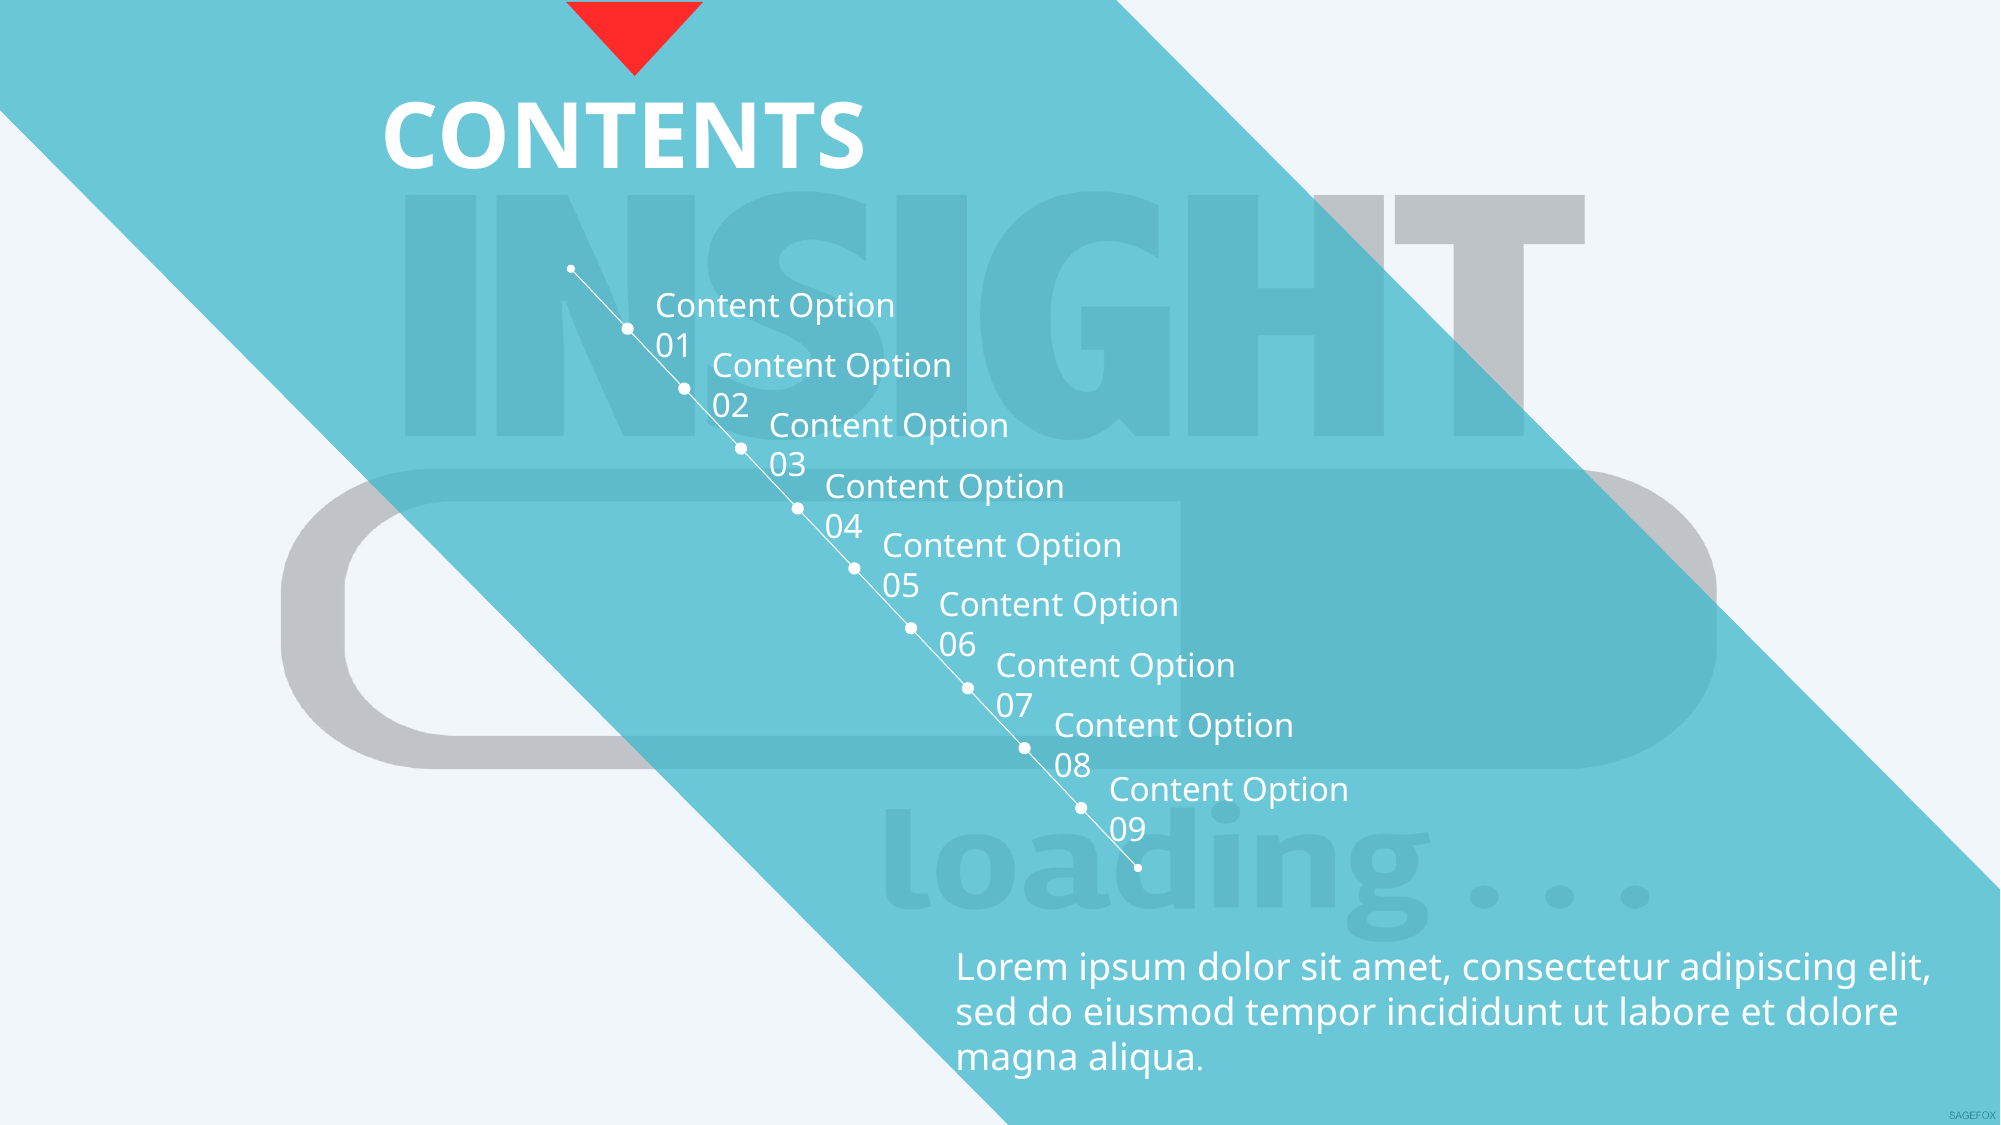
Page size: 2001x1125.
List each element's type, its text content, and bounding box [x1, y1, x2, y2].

text_box [0, 0, 2000, 1058]
text_box Content Option 08 [1038, 696, 1339, 792]
text_box [967, 1085, 2000, 1125]
text_box Content Option 06 [924, 576, 1224, 671]
text_box Content Option 07 [980, 636, 1281, 732]
text_box [563, 0, 706, 78]
text_box Content Option 09 [1093, 761, 1394, 856]
text_box Lorem ipsum dolor sit amet, consectetur adipiscing elit, sed do eiusmod tempor incididunt ut labore et dolore magna aliqua. [940, 935, 2000, 1085]
text_box Content Option 05 [867, 517, 1168, 612]
text_box Content Option 04 [809, 458, 1110, 553]
text_box Content Option 03 [753, 396, 1054, 491]
text_box Content Option 01 [640, 277, 941, 372]
text_box Content Option 02 [697, 336, 998, 432]
text_box CONTENTS [324, 69, 924, 194]
